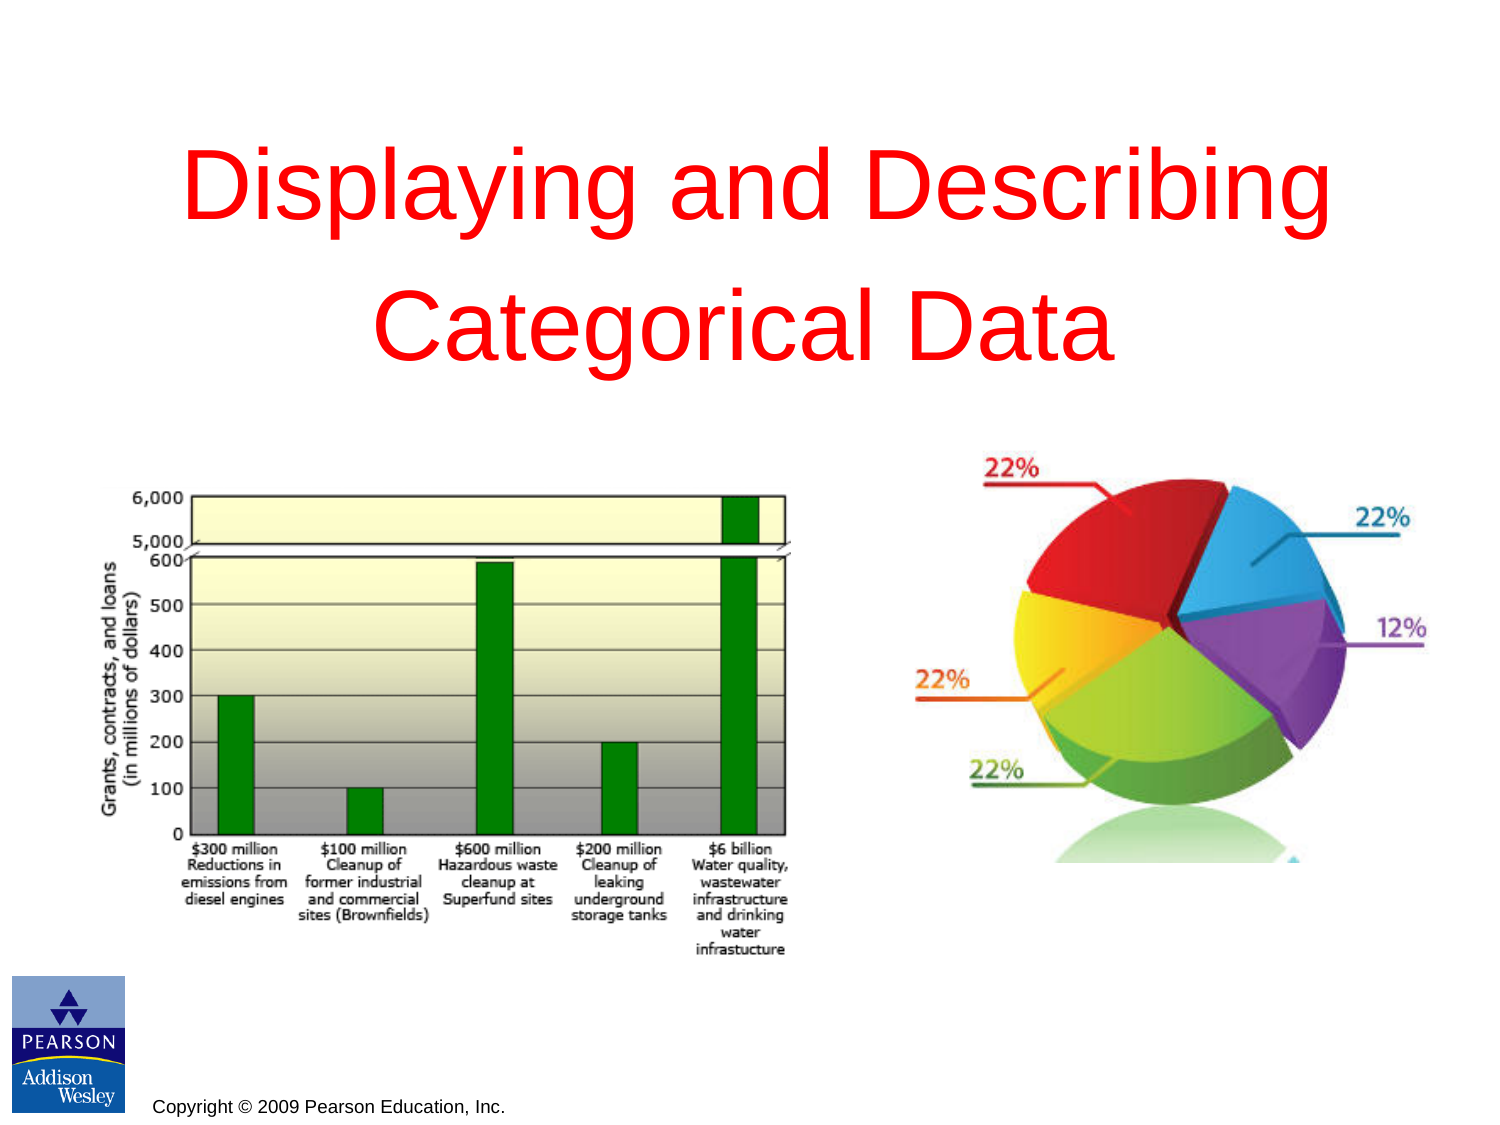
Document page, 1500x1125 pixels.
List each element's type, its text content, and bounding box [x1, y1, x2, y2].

picture [12, 976, 125, 1113]
subtitle Displaying and Describing Categorical Data [62, 112, 1438, 425]
picture [99, 487, 791, 962]
footer Copyright © 2009 Pearson Education, Inc. [137, 1049, 875, 1125]
picture [874, 424, 1467, 863]
